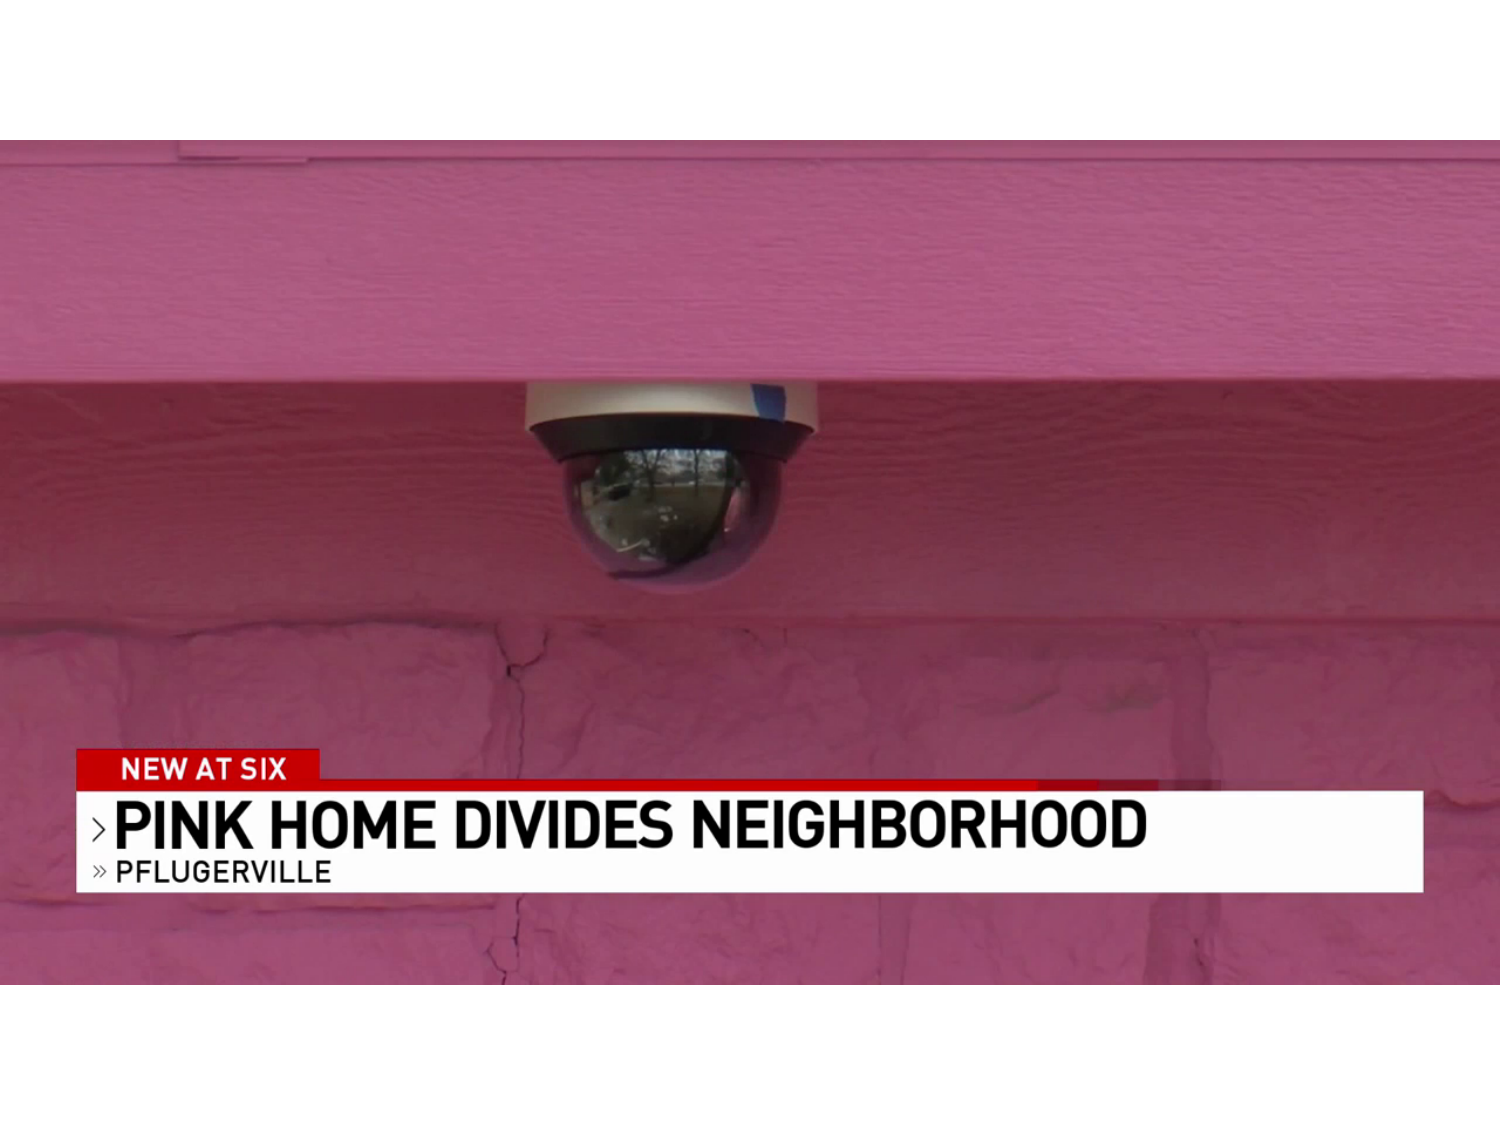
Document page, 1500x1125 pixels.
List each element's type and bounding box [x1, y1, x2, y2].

picture [0, 140, 1500, 985]
